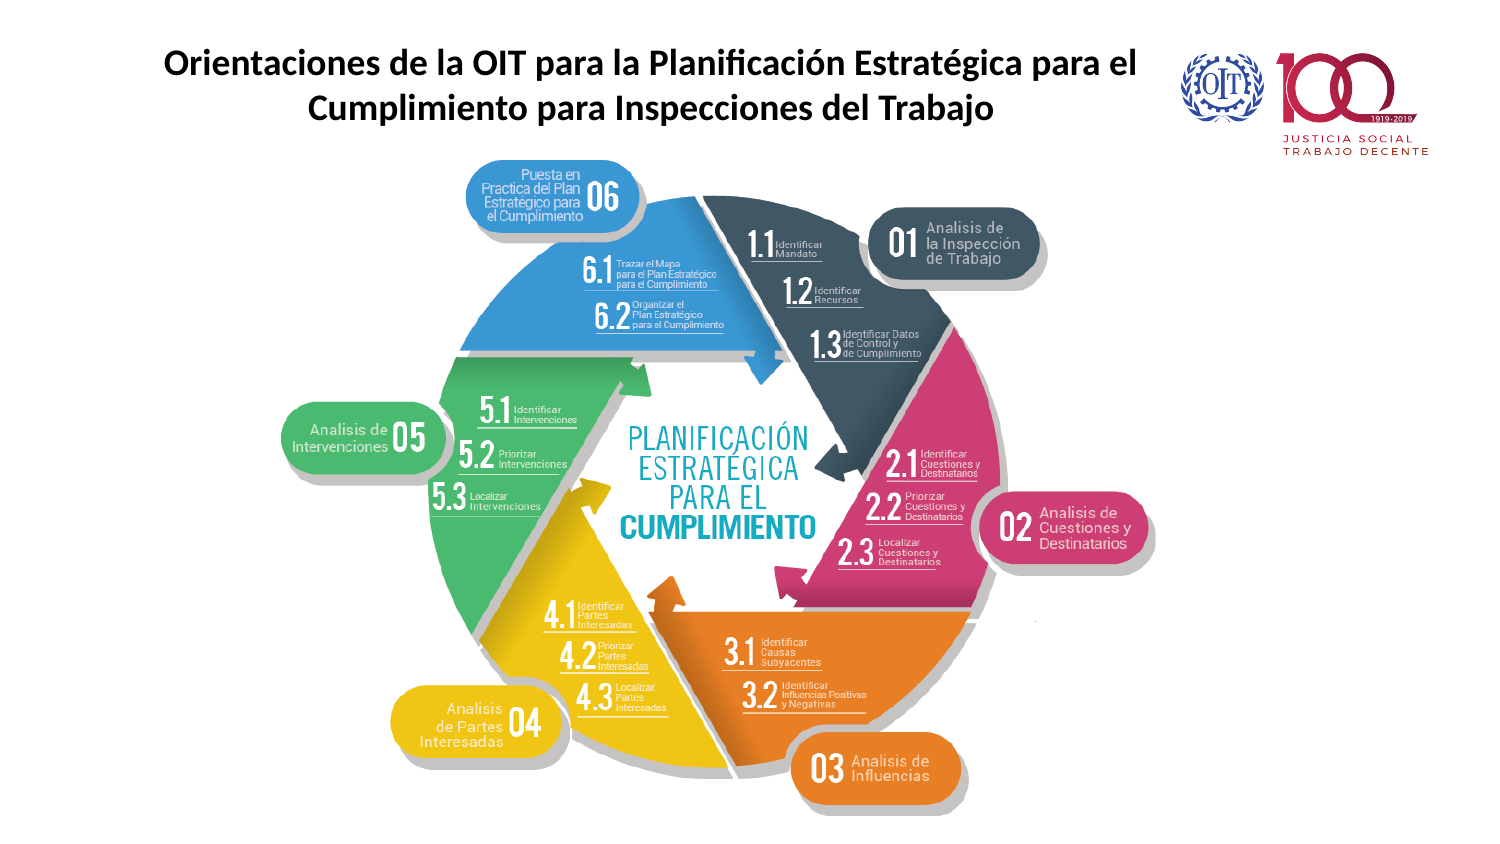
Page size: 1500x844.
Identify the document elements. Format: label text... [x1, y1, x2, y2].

picture [1181, 53, 1431, 158]
text_box Orientaciones de la OIT para la Planificación Estratégica para el Cumplimiento para Inspecciones del Trabajo [103, 30, 1200, 135]
picture [274, 135, 1179, 826]
